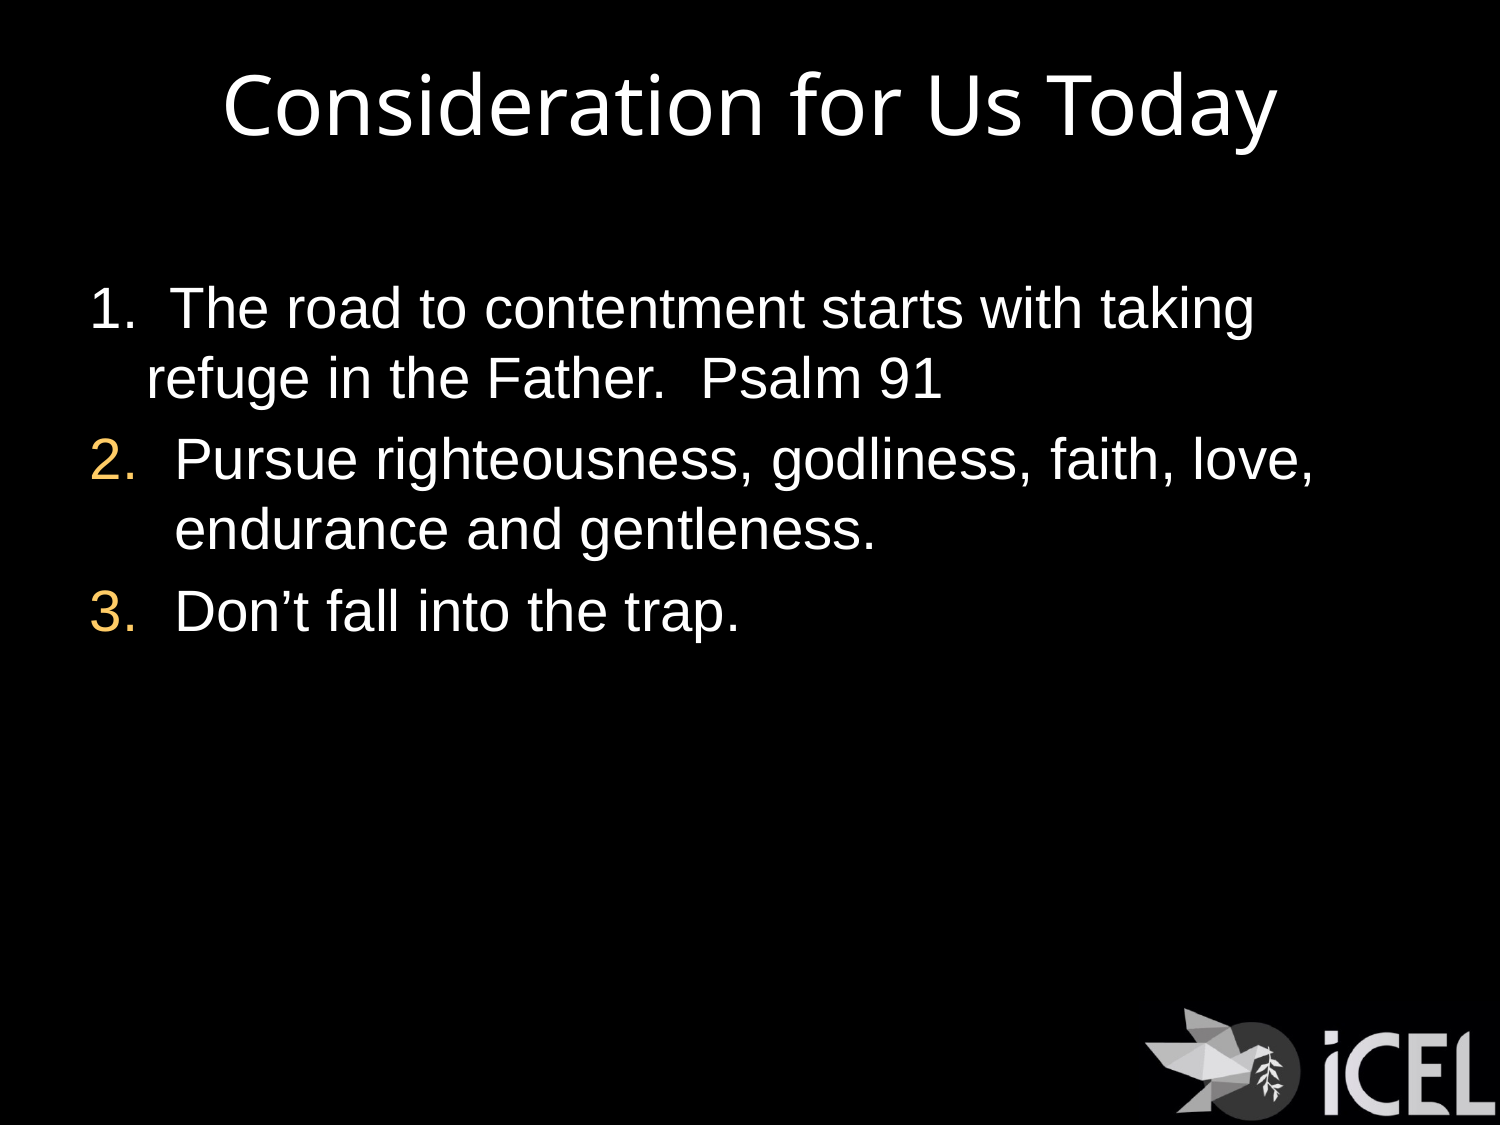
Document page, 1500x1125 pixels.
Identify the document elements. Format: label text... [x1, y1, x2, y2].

title Consideration for Us Today [75, 45, 1425, 233]
picture [1139, 1001, 1500, 1125]
list 1. The road to contentment starts with taking refuge in the Father. Psalm 91 Pursue righteousness, godliness, faith, love, endurance and gentleness. Don’t fall into the trap. [75, 262, 1425, 1005]
